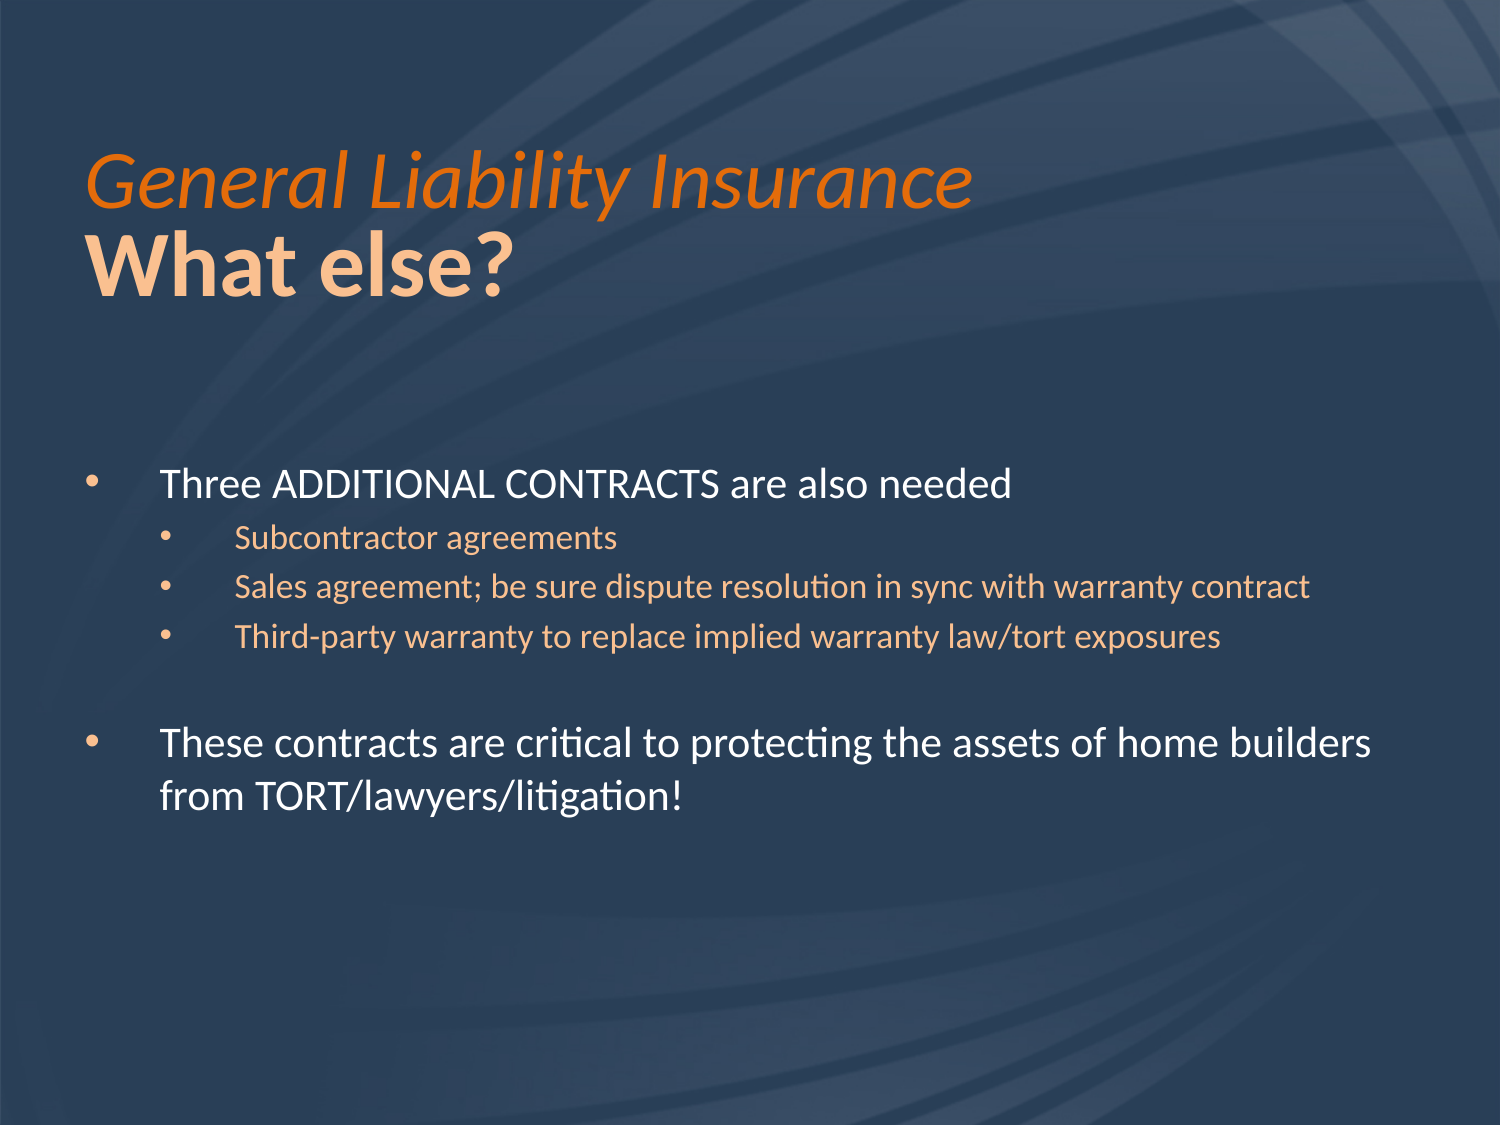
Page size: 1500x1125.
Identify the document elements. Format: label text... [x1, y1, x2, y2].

subtitle Three ADDITIONAL CONTRACTS are also needed Subcontractor agreements Sales agreement; be sure dispute resolution in sync with warranty contract Third-party warranty to replace implied warranty law/tort exposures These contracts are critical to protecting the assets of home builders from TORT/lawyers/litigation! [69, 446, 1415, 1035]
title General Liability Insurance What else? [69, 125, 1345, 335]
picture [0, 0, 1500, 1125]
